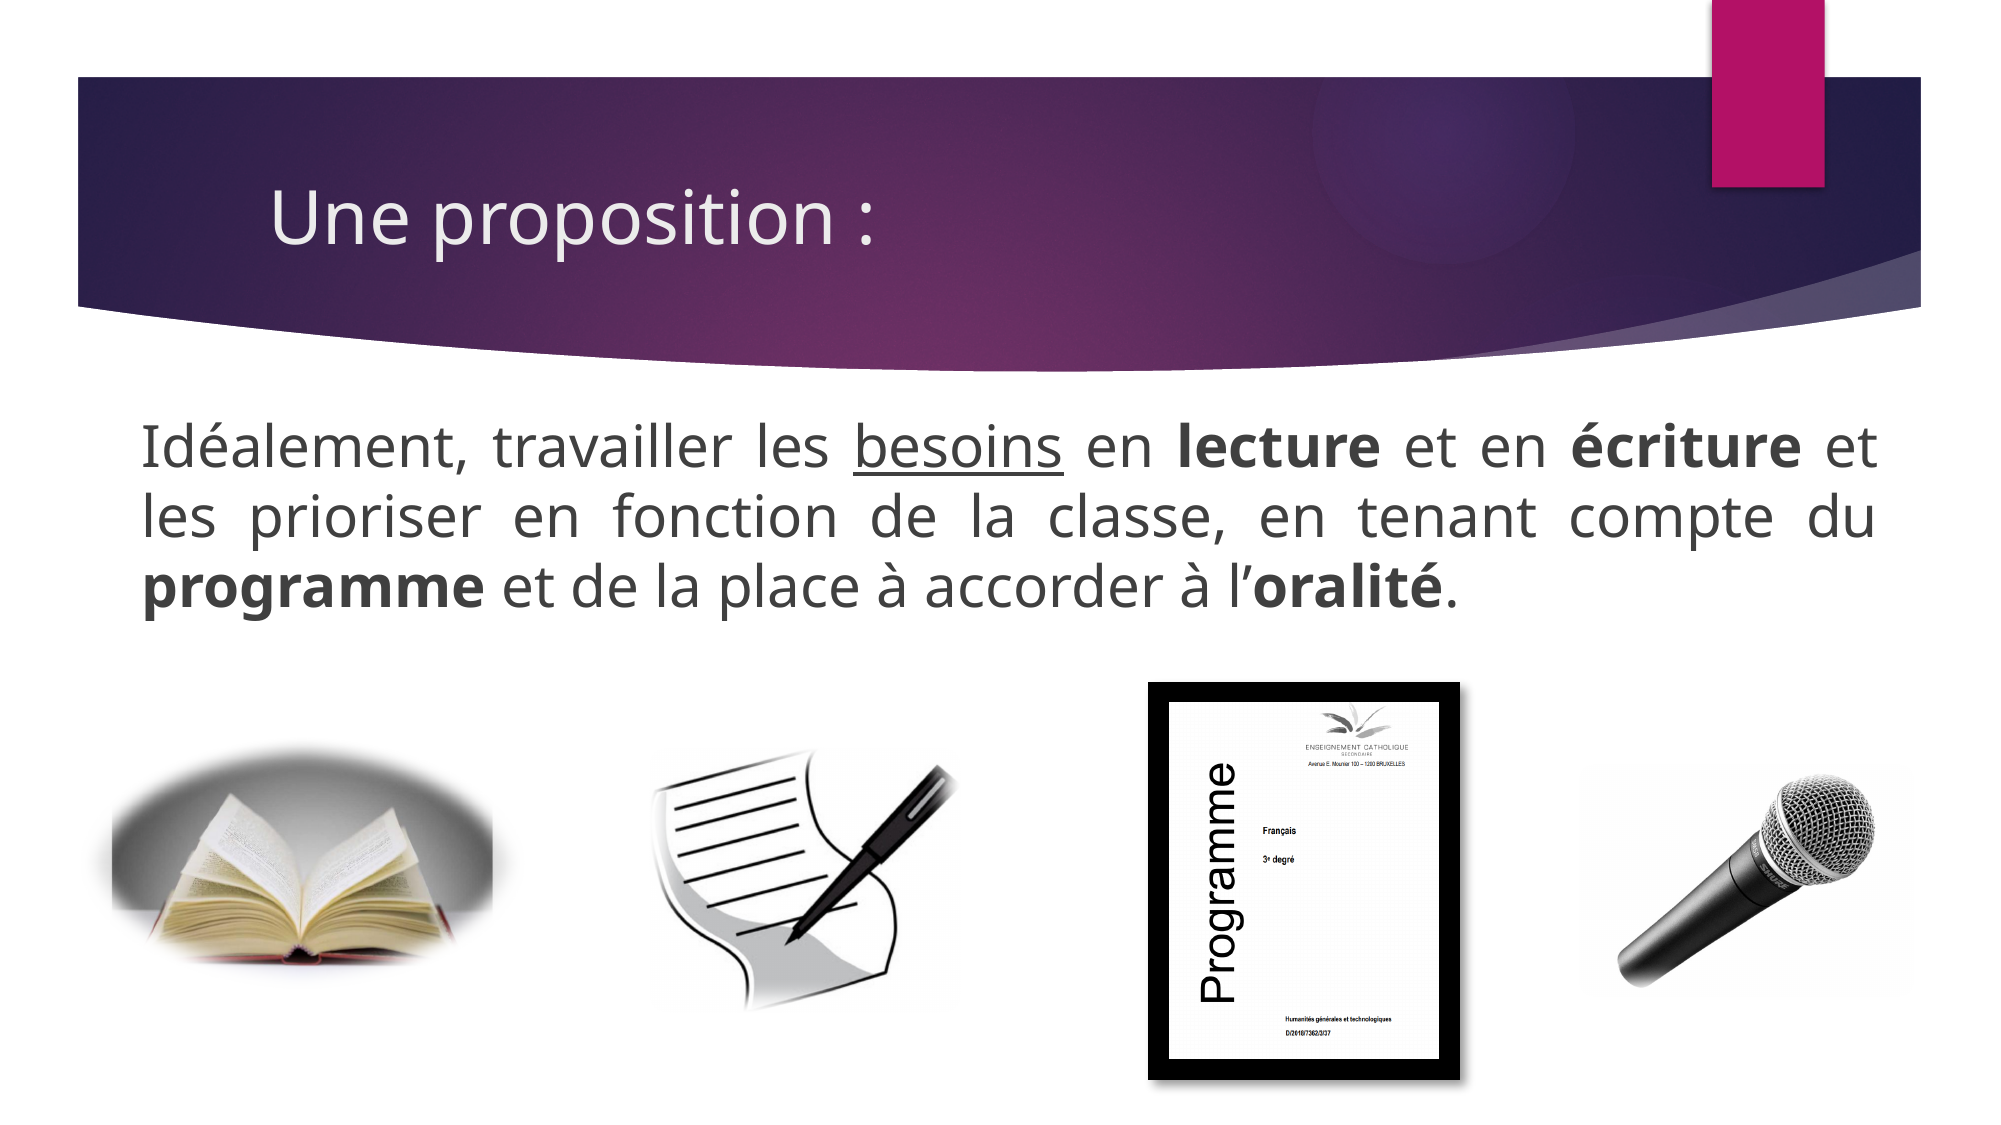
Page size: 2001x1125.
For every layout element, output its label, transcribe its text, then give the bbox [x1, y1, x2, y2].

list Idéalement, travailler les besoins en lecture et en écriture et les prioriser en fonction de la classe, en tenant compte du programme et de la place à accorder à l’oralité. [126, 401, 1894, 963]
picture [648, 746, 962, 1014]
picture [1168, 702, 1440, 1060]
text_box Une proposition :​ [253, 161, 1043, 267]
picture [77, 736, 528, 990]
picture [1577, 762, 1917, 1000]
